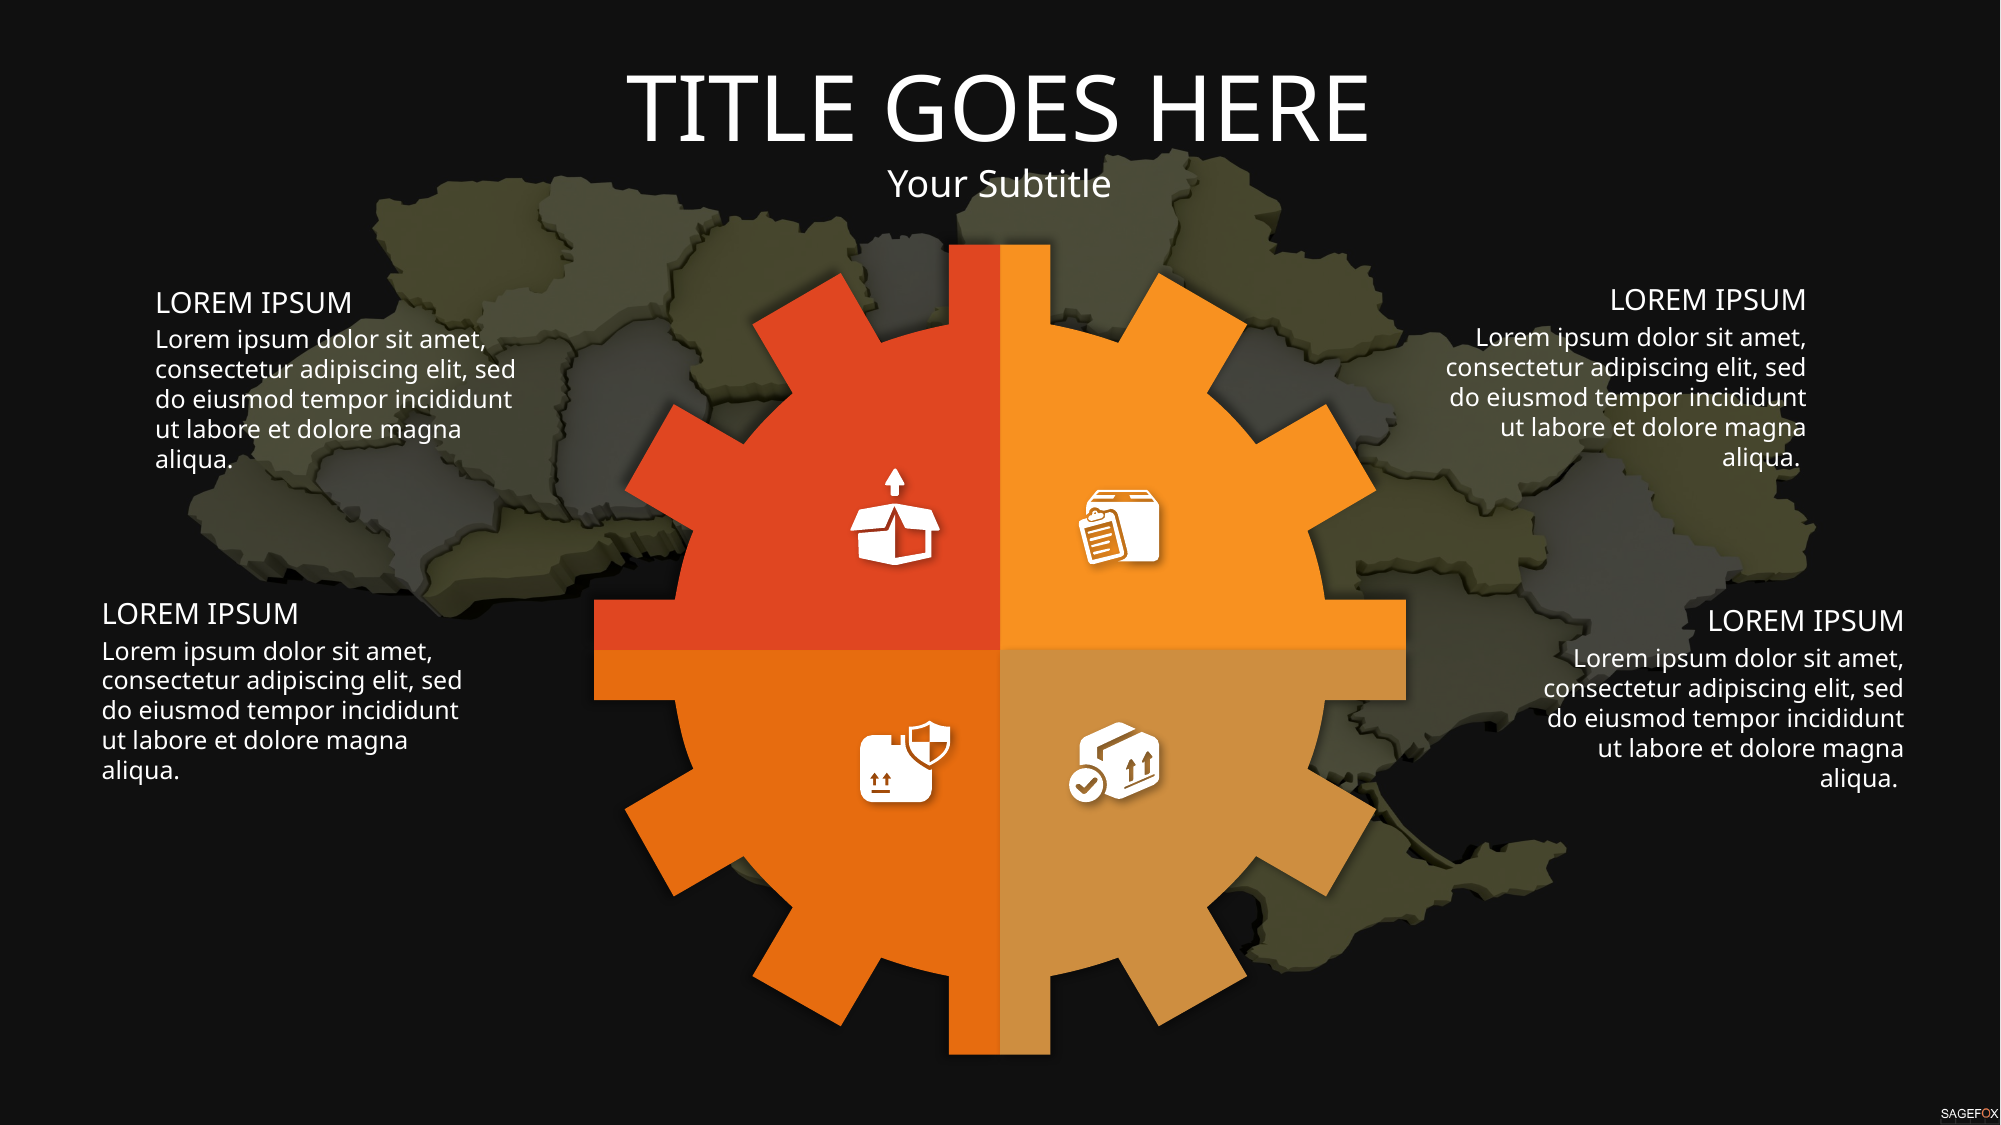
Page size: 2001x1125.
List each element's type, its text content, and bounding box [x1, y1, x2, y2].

text_box [1000, 649, 1406, 1055]
text_box TITLE GOES HERE Your Subtitle [548, 42, 1452, 322]
picture [0, 0, 2001, 1125]
text_box [902, 532, 925, 556]
text_box [850, 503, 940, 565]
text_box [594, 650, 1000, 1055]
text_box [866, 729, 957, 808]
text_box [1100, 493, 1123, 501]
text_box [921, 735, 929, 741]
text_box [908, 720, 951, 766]
text_box [1001, 322, 1406, 649]
text_box [1078, 510, 1125, 565]
text_box [1079, 722, 1160, 799]
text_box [912, 727, 929, 741]
text_box [1069, 768, 1104, 803]
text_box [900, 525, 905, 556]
text_box LOREM IPSUM Lorem ipsum dolor sit amet, consectetur adipiscing elit, sed do eiusmod tempor incididunt ut labore et dolore magna aliqua. [140, 276, 546, 482]
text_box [1108, 541, 1117, 555]
text_box [1086, 489, 1160, 562]
text_box [860, 735, 932, 803]
text_box LOREM IPSUM Lorem ipsum dolor sit amet, consectetur adipiscing elit, sed do eiusmod tempor incididunt ut labore et dolore magna aliqua. [1514, 595, 1920, 800]
text_box [594, 322, 1001, 650]
text_box LOREM IPSUM Lorem ipsum dolor sit amet, consectetur adipiscing elit, sed do eiusmod tempor incididunt ut labore et dolore magna aliqua. [1417, 273, 1822, 479]
text_box [885, 468, 905, 496]
text_box LOREM IPSUM Lorem ipsum dolor sit amet, consectetur adipiscing elit, sed do eiusmod tempor incididunt ut labore et dolore magna aliqua. [86, 587, 492, 792]
